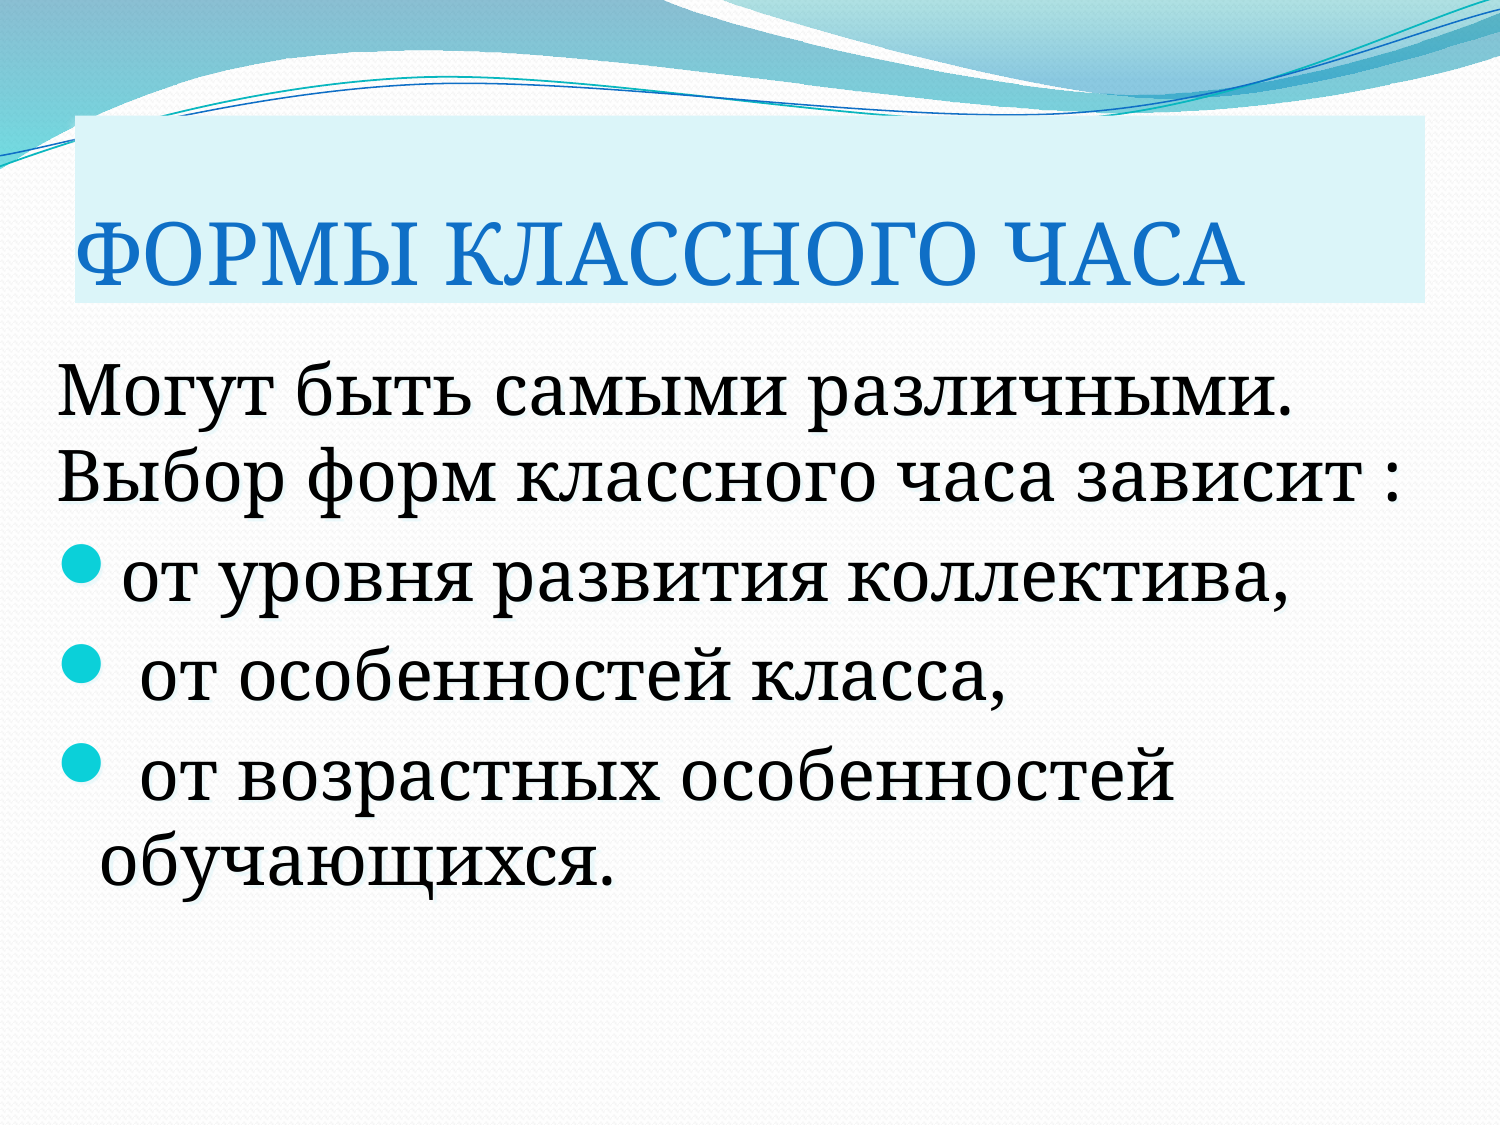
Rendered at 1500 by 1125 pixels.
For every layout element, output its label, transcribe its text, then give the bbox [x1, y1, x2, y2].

list Могут быть самыми различными. Выбор форм классного часа зависит : от уровня развития коллектива, от особенностей класса, от возрастных особенностей обучающихся. [41, 237, 1425, 988]
title Формы классного часа [75, 115, 1425, 237]
